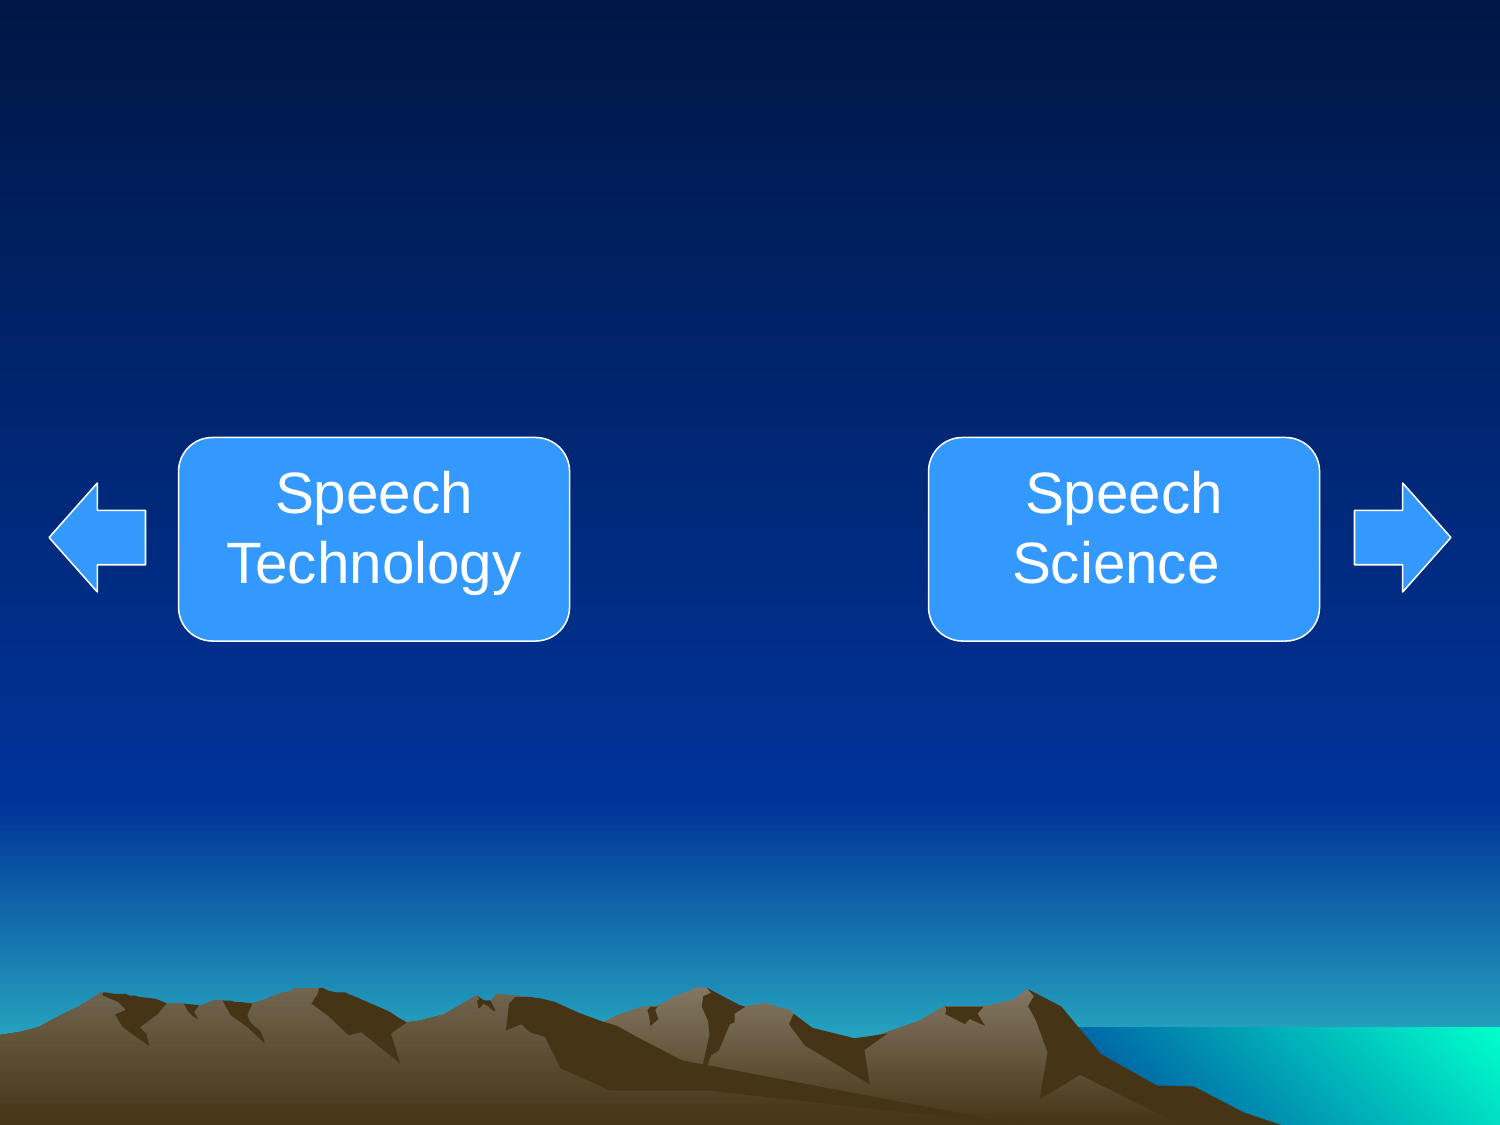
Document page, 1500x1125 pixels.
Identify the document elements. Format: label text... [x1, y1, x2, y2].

text_box Speech Science [928, 601, 1320, 642]
text_box Speech Science [928, 437, 1320, 481]
text_box Speech Technology [178, 601, 570, 642]
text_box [48, 482, 1452, 593]
text_box Speech Technology [178, 437, 570, 481]
